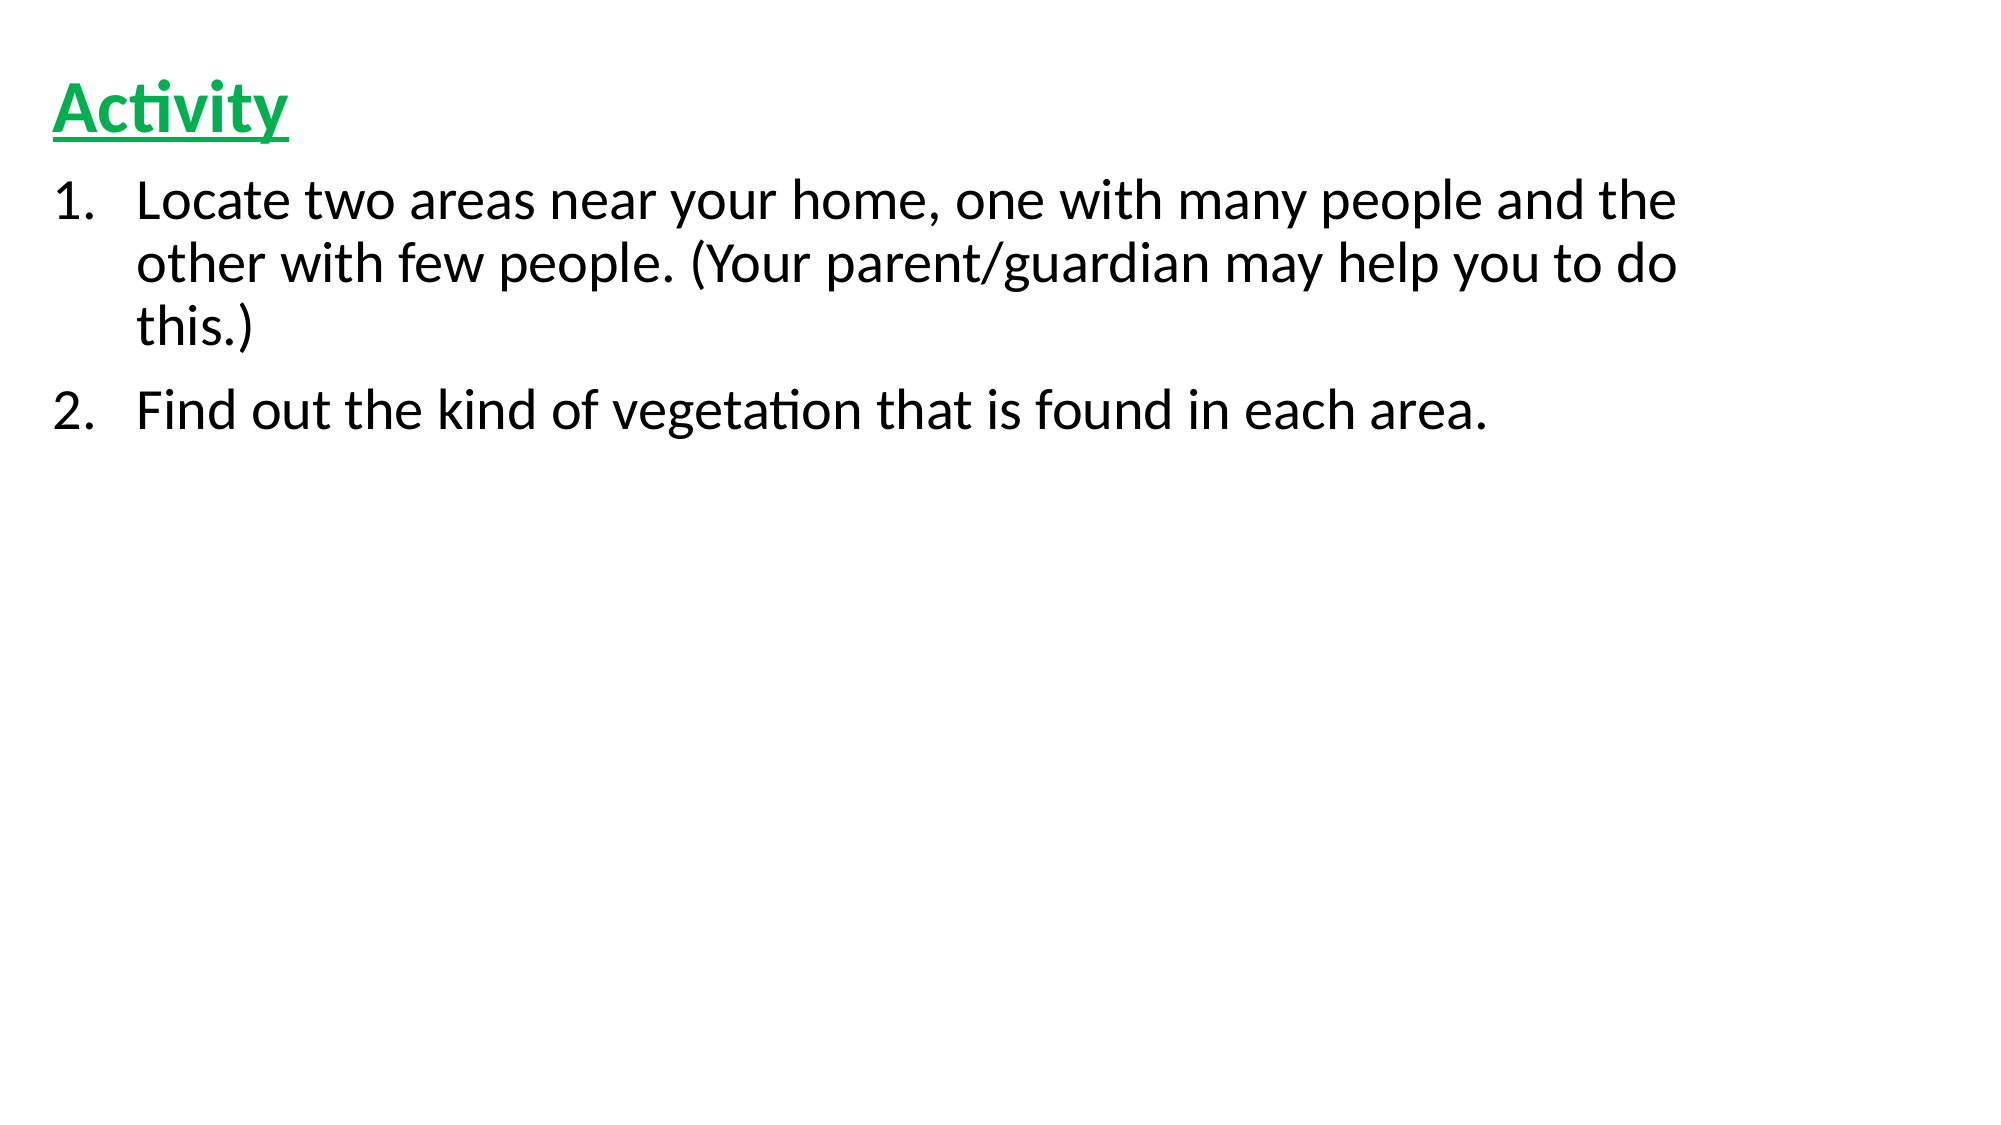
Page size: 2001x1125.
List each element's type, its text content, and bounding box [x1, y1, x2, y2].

list Activity Locate two areas near your home, one with many people and the other with few people. (Your parent/guardian may help you to do this.) Find out the kind of vegetation that is found in each area. [37, 60, 1763, 775]
